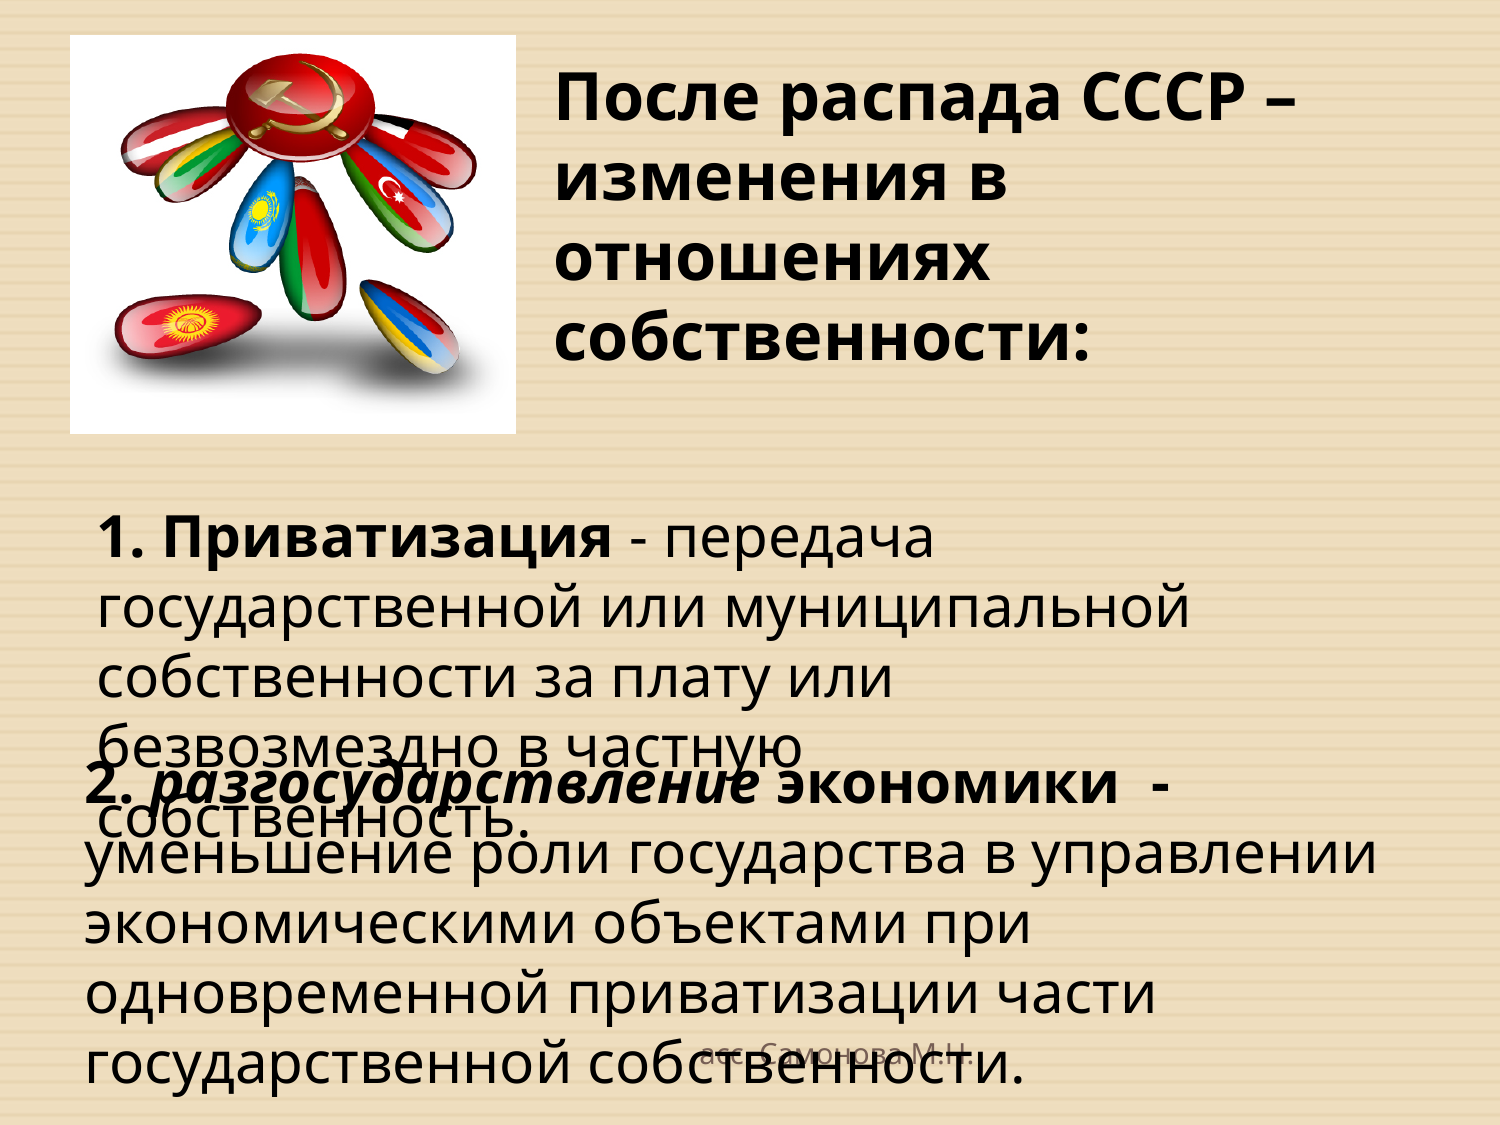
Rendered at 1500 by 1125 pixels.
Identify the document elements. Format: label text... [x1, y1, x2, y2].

text_box 2. разгосударствление экономики - уменьшение роли государства в управлении экономическими объектами при одновременной приватизации части государственной собственности. [70, 738, 1430, 1125]
picture [70, 34, 516, 434]
text_box 1. Приватизация - передача государственной или муниципальной собственности за плату или безвозмездно в частную собственность. [81, 492, 1254, 738]
text_box После распада СССР – изменения в отношениях собственности: [538, 46, 1395, 517]
